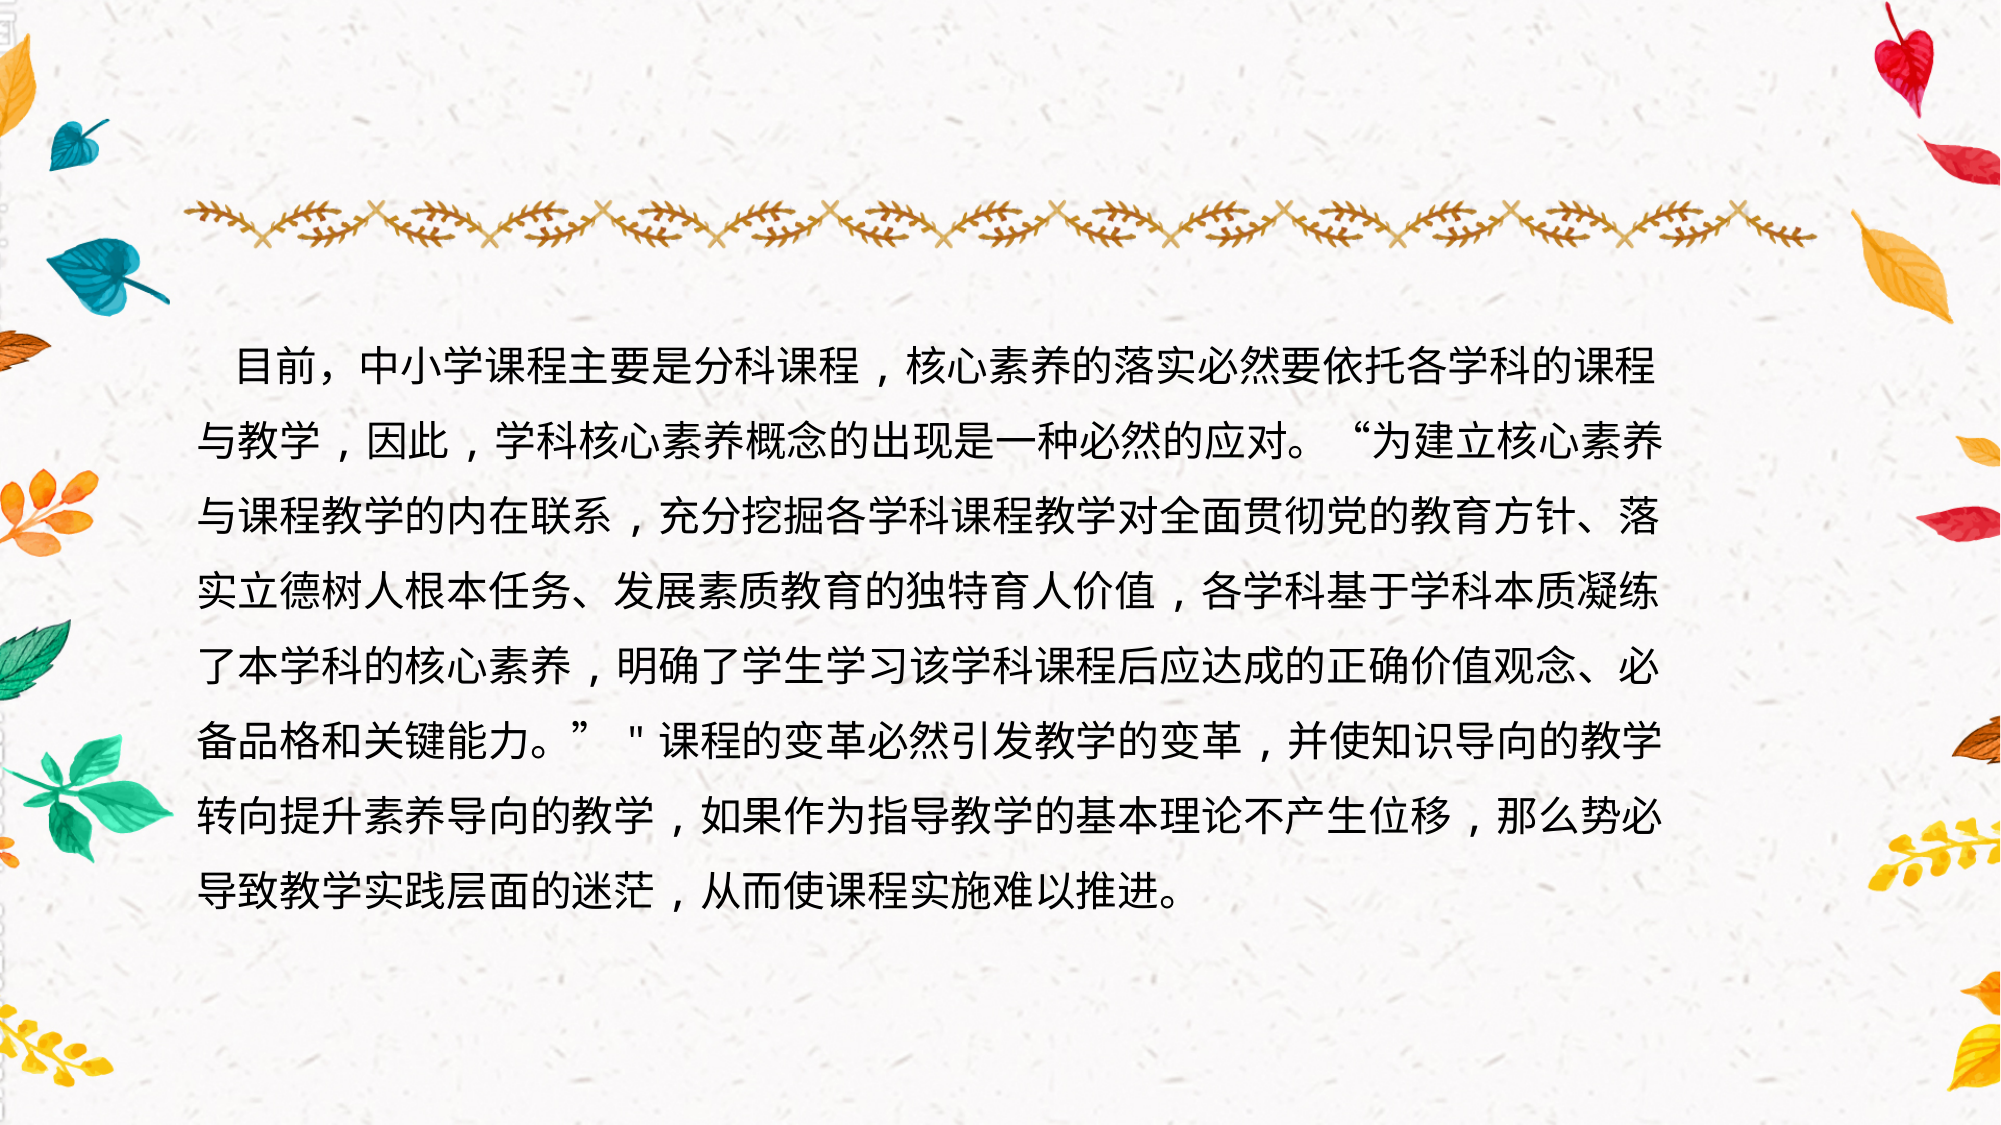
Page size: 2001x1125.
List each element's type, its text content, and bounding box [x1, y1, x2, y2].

picture [0, 0, 2001, 1125]
text_box 目前，中小学课程主要是分科课程,核心素养的落实必然要依托各学科的课程与教学,因此,学科核心素养概念的出现是一种必然的应对。“为建立核心素养与课程教学的内在联系,充分挖掘各学科课程教学对全面贯彻党的教育方针、落实立德树人根本任务、发展素质教育的独特育人价值,各学科基于学科本质凝练了本学科的核心素养,明确了学生学习该学科课程后应达成的正确价值观念、必备品格和关键能力。”"课程的变革必然引发教学的变革,并使知识导向的教学转向提升素养导向的教学,如果作为指导教学的基本理论不产生位移,那么势必导致教学实践层面的迷茫,从而使课程实施难以推进。 [181, 307, 1703, 923]
